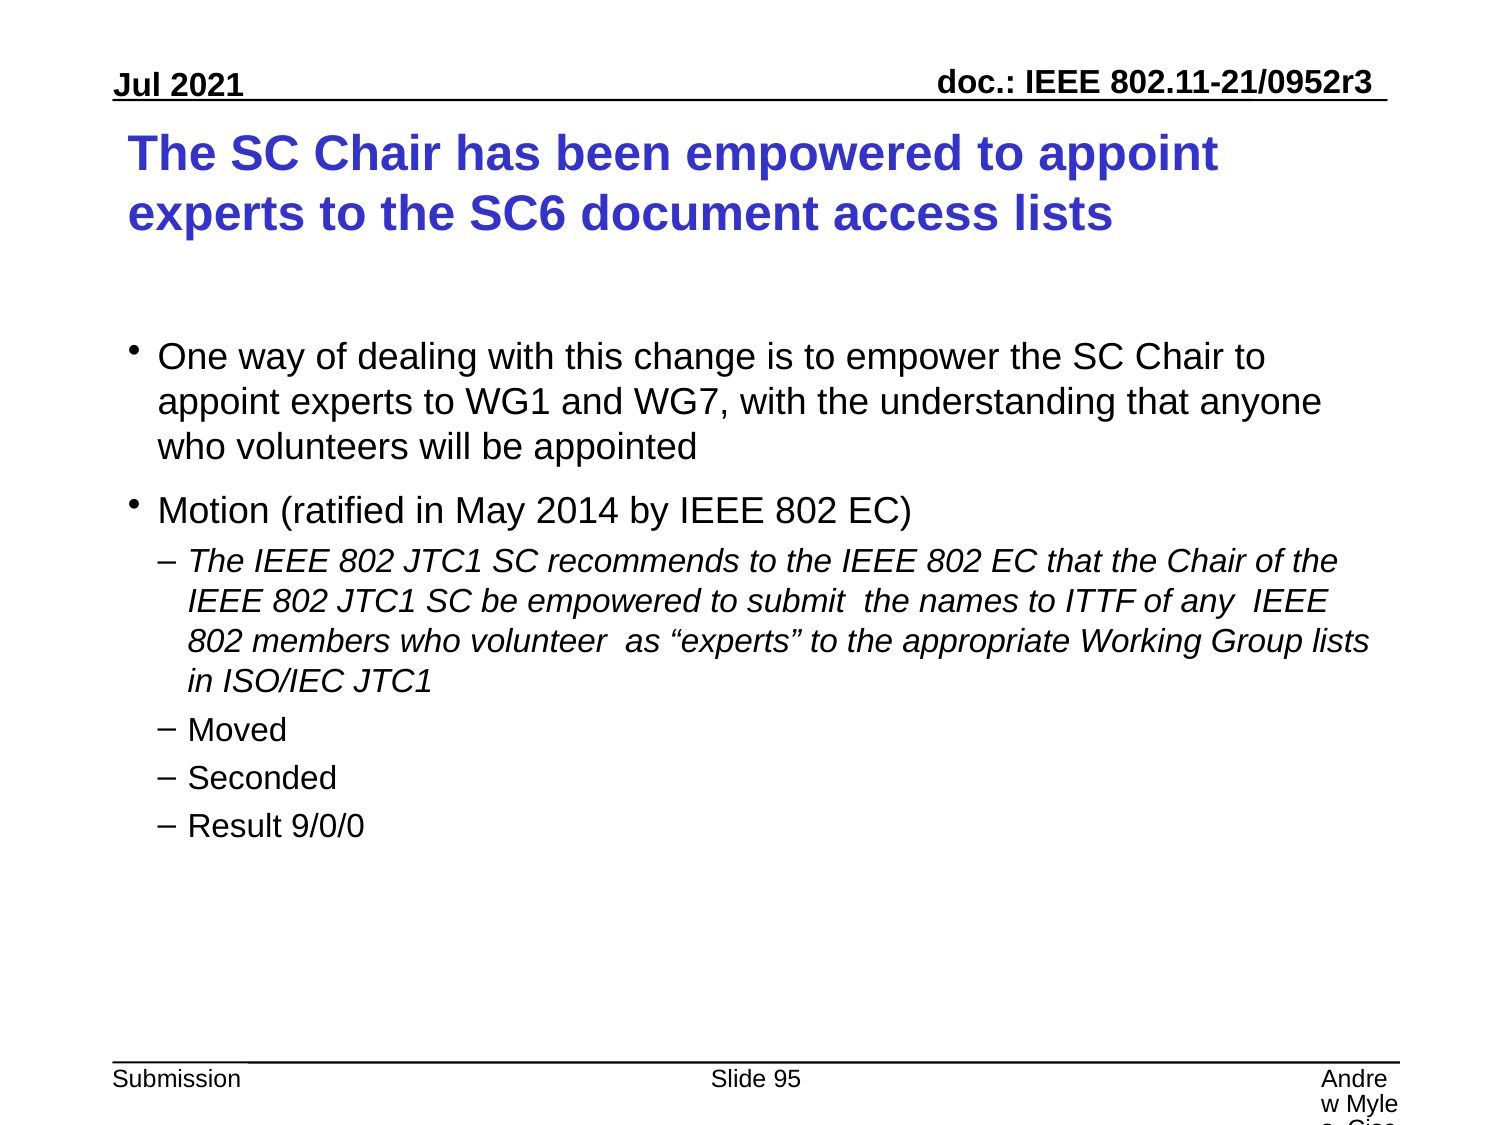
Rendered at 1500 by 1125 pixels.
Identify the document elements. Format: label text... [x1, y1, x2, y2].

footer Andrew Myles, Cisco [1320, 1061, 1402, 1093]
title The SC Chair has been empowered to appoint experts to the SC6 document access lists [112, 112, 1388, 288]
slide_number Slide 95 [709, 1061, 803, 1093]
list One way of dealing with this change is to empower the SC Chair to appoint experts to WG1 and WG7, with the understanding that anyone who volunteers will be appointed Motion (ratified in May 2014 by IEEE 802 EC) The IEEE 802 JTC1 SC recommends to the IEEE 802 EC that the Chair of the IEEE 802 JTC1 SC be empowered to submit the names to ITTF of any IEEE 802 members who volunteer as “experts” to the appropriate Working Group lists in ISO/IEC JTC1 Moved Seconded Result 9/0/0 [112, 324, 1388, 1000]
